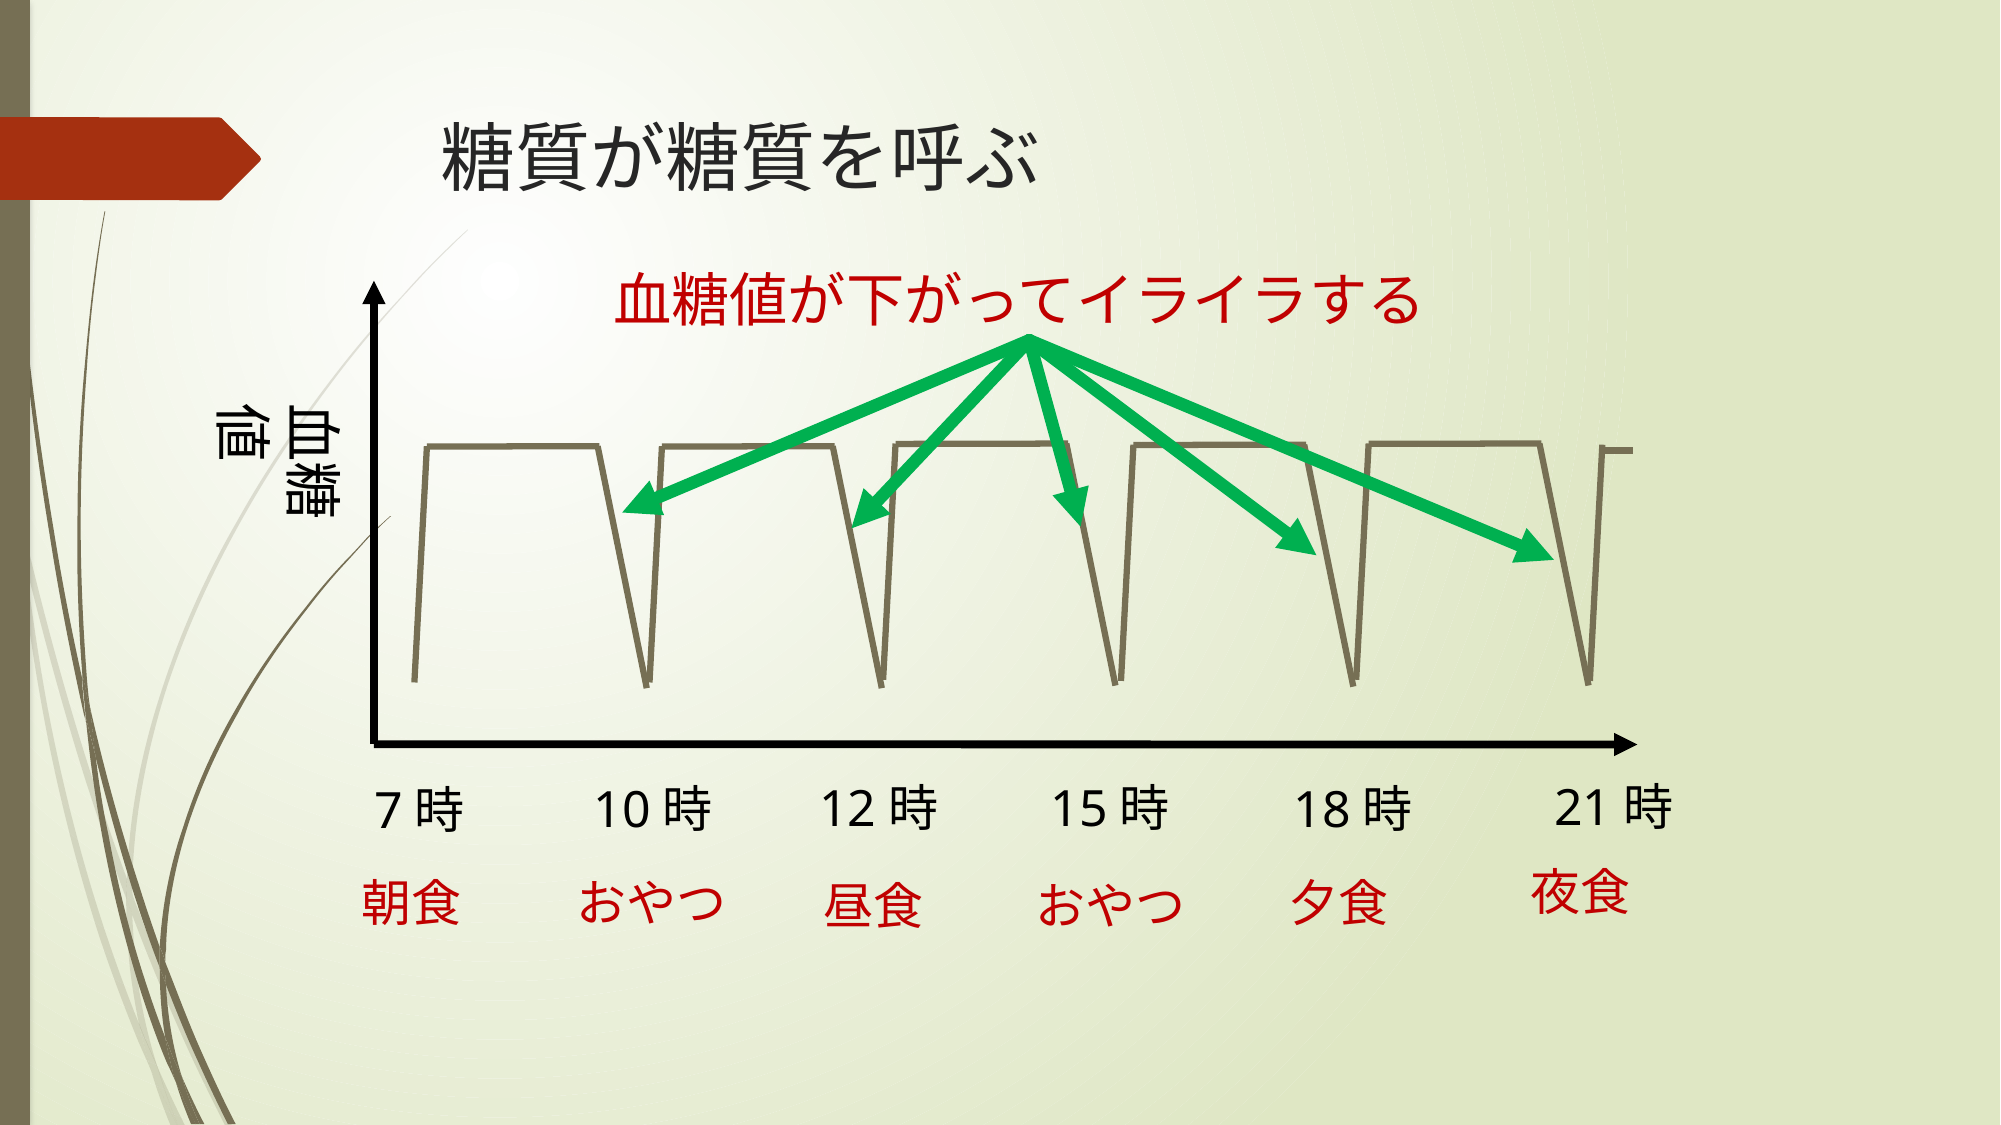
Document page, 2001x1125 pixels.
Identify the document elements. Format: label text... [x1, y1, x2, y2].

text_box おやつ [1020, 866, 1210, 942]
text_box 血糖値 [256, 388, 357, 590]
text_box 21時 [1539, 768, 1704, 844]
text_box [1029, 341, 1555, 561]
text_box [1120, 570, 1351, 687]
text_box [414, 445, 644, 689]
text_box 7時 [359, 770, 514, 846]
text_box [1589, 444, 1634, 682]
text_box 血糖値が下がってイライラする [598, 255, 1461, 341]
text_box 18時 [1279, 769, 1434, 845]
text_box 15時 [1035, 768, 1196, 844]
text_box 夕食 [1244, 863, 1434, 939]
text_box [882, 538, 1115, 686]
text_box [649, 522, 879, 689]
text_box おやつ [561, 864, 751, 939]
text_box 10時 [578, 769, 733, 845]
text_box 12時 [804, 769, 962, 844]
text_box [621, 341, 851, 513]
text_box 朝食 [346, 863, 495, 939]
text_box 夜食 [1486, 853, 1675, 928]
title 糖質が糖質を呼ぶ [425, 102, 1888, 313]
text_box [851, 341, 1026, 529]
text_box 昼食 [779, 866, 968, 942]
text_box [1355, 443, 1589, 686]
